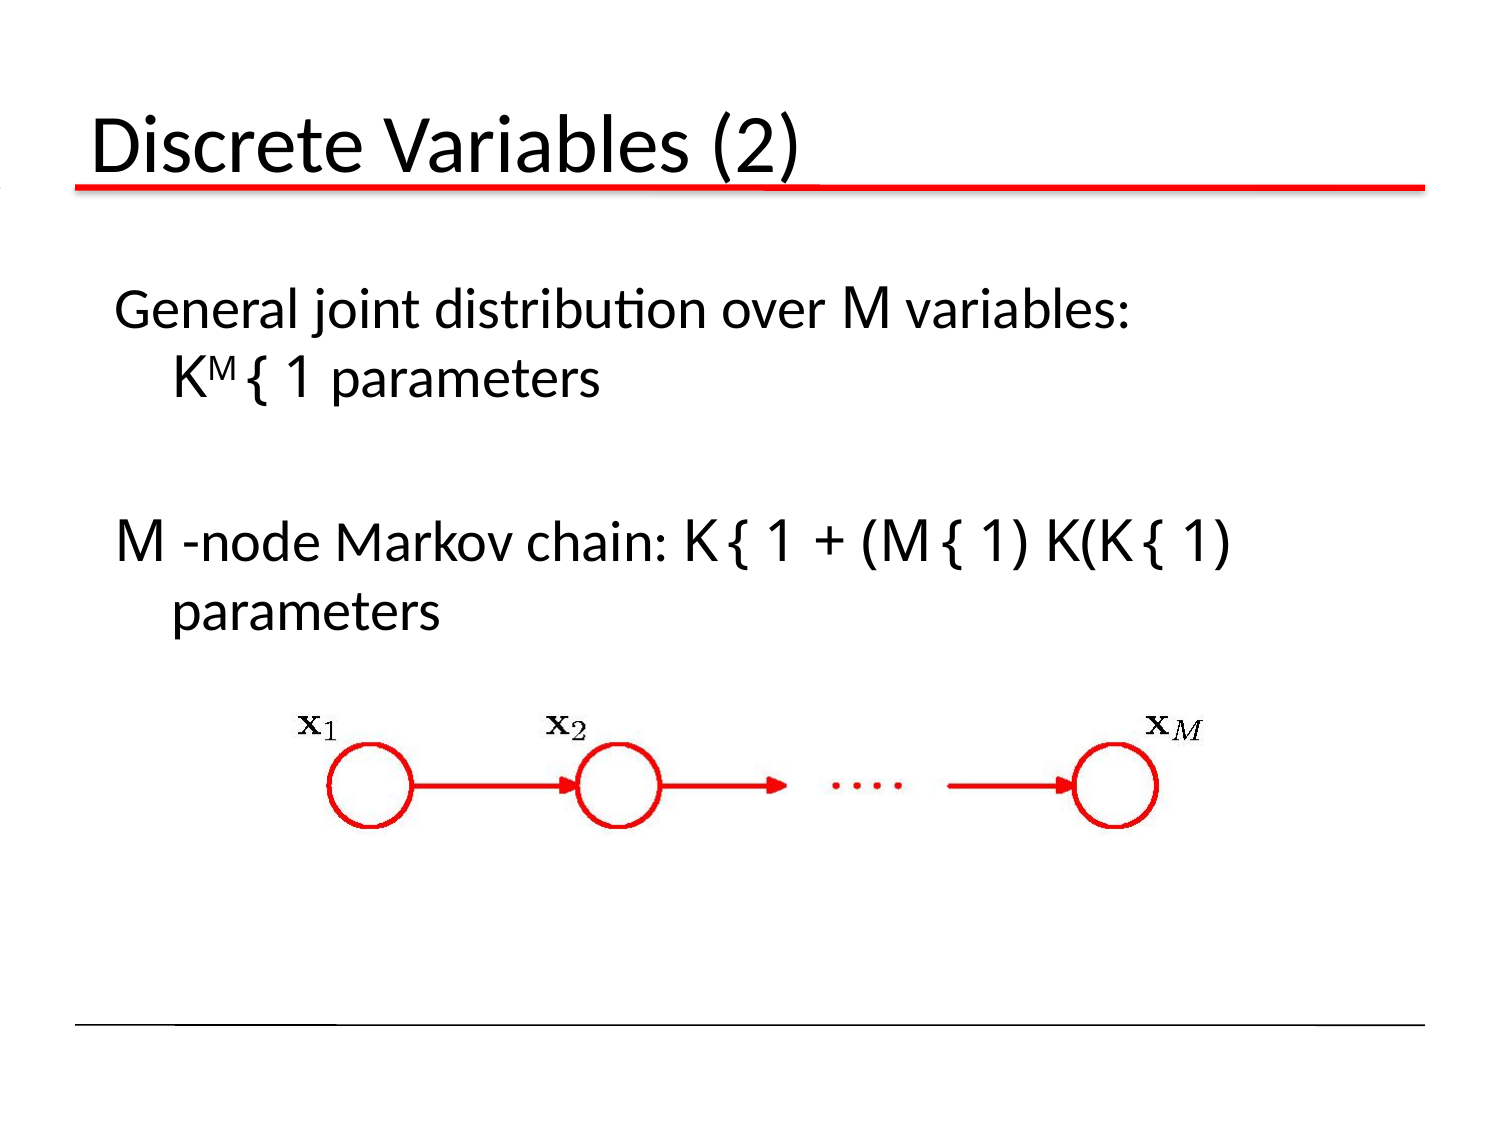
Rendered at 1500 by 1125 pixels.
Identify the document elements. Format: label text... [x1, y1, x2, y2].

title Discrete Variables (2) [75, 45, 1425, 233]
text_box General joint distribution over M variables: KM { 1 parameters M -node Markov chain: K { 1 + (M { 1) K(K { 1) parameters [99, 262, 1400, 1005]
picture [290, 714, 1209, 837]
